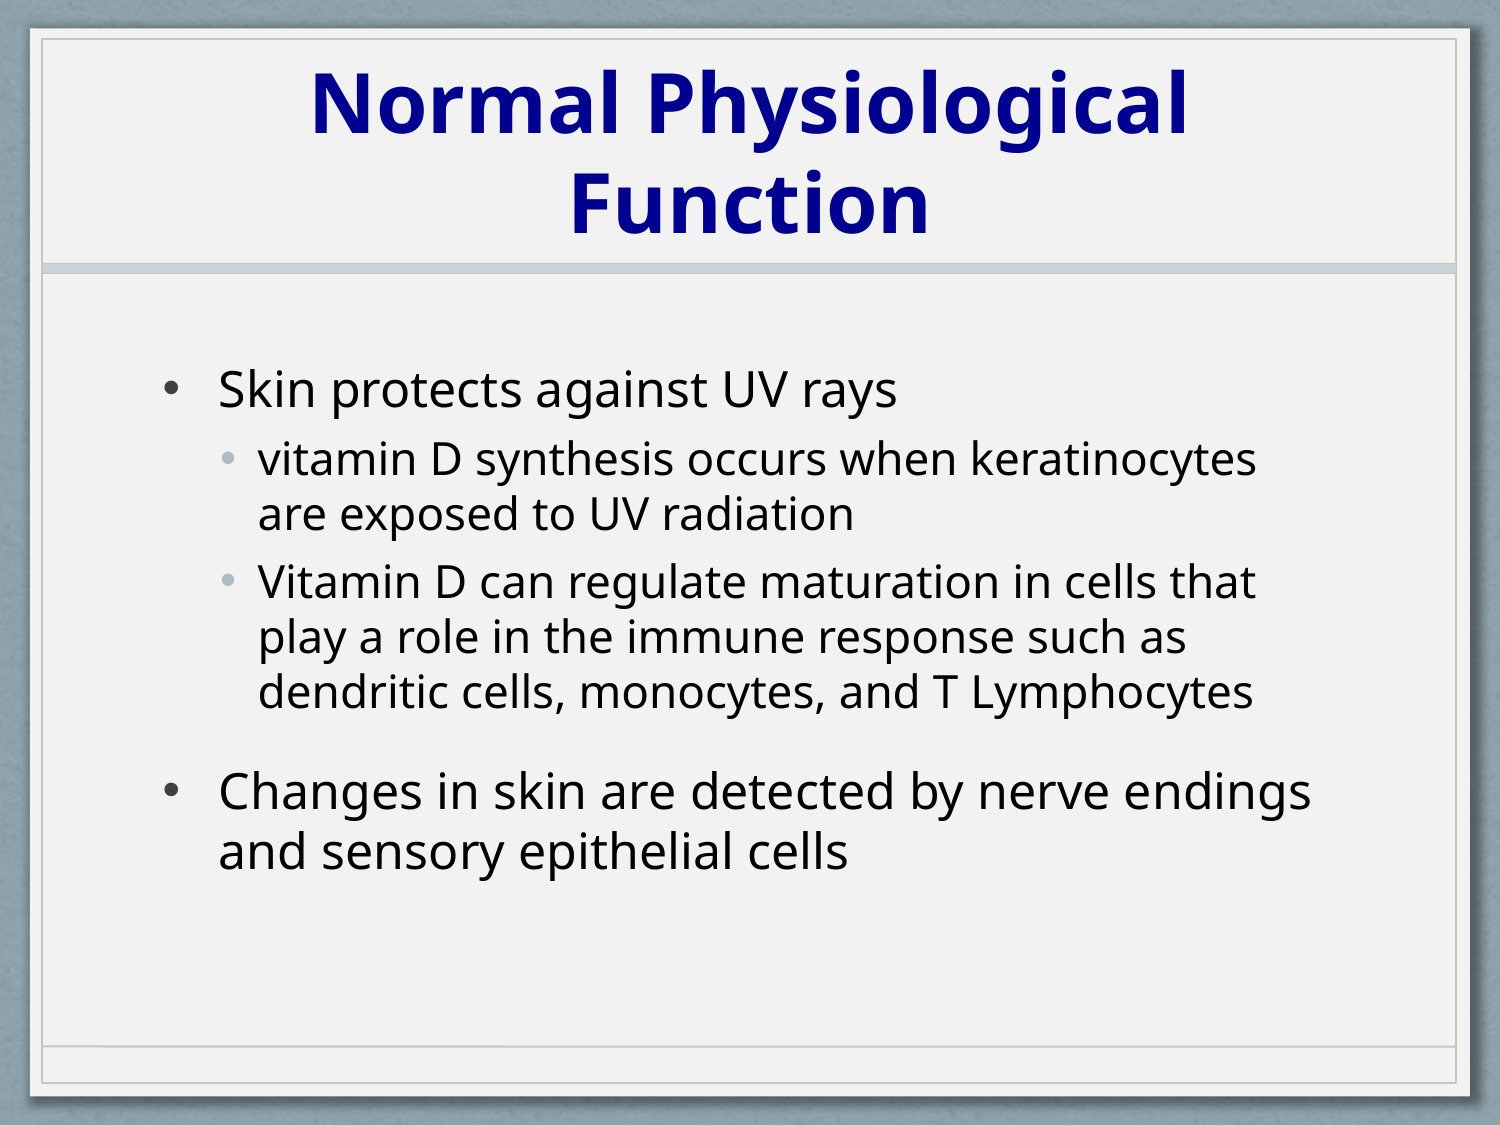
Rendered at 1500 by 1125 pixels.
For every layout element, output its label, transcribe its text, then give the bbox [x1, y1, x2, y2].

title Normal Physiological Function [147, 40, 1353, 260]
list Skin protects against UV rays vitamin D synthesis occurs when keratinocytes are exposed to UV radiation Vitamin D can regulate maturation in cells that play a role in the immune response such as dendritic cells, monocytes, and T Lymphocytes Changes in skin are detected by nerve endings and sensory epithelial cells [147, 350, 1353, 995]
